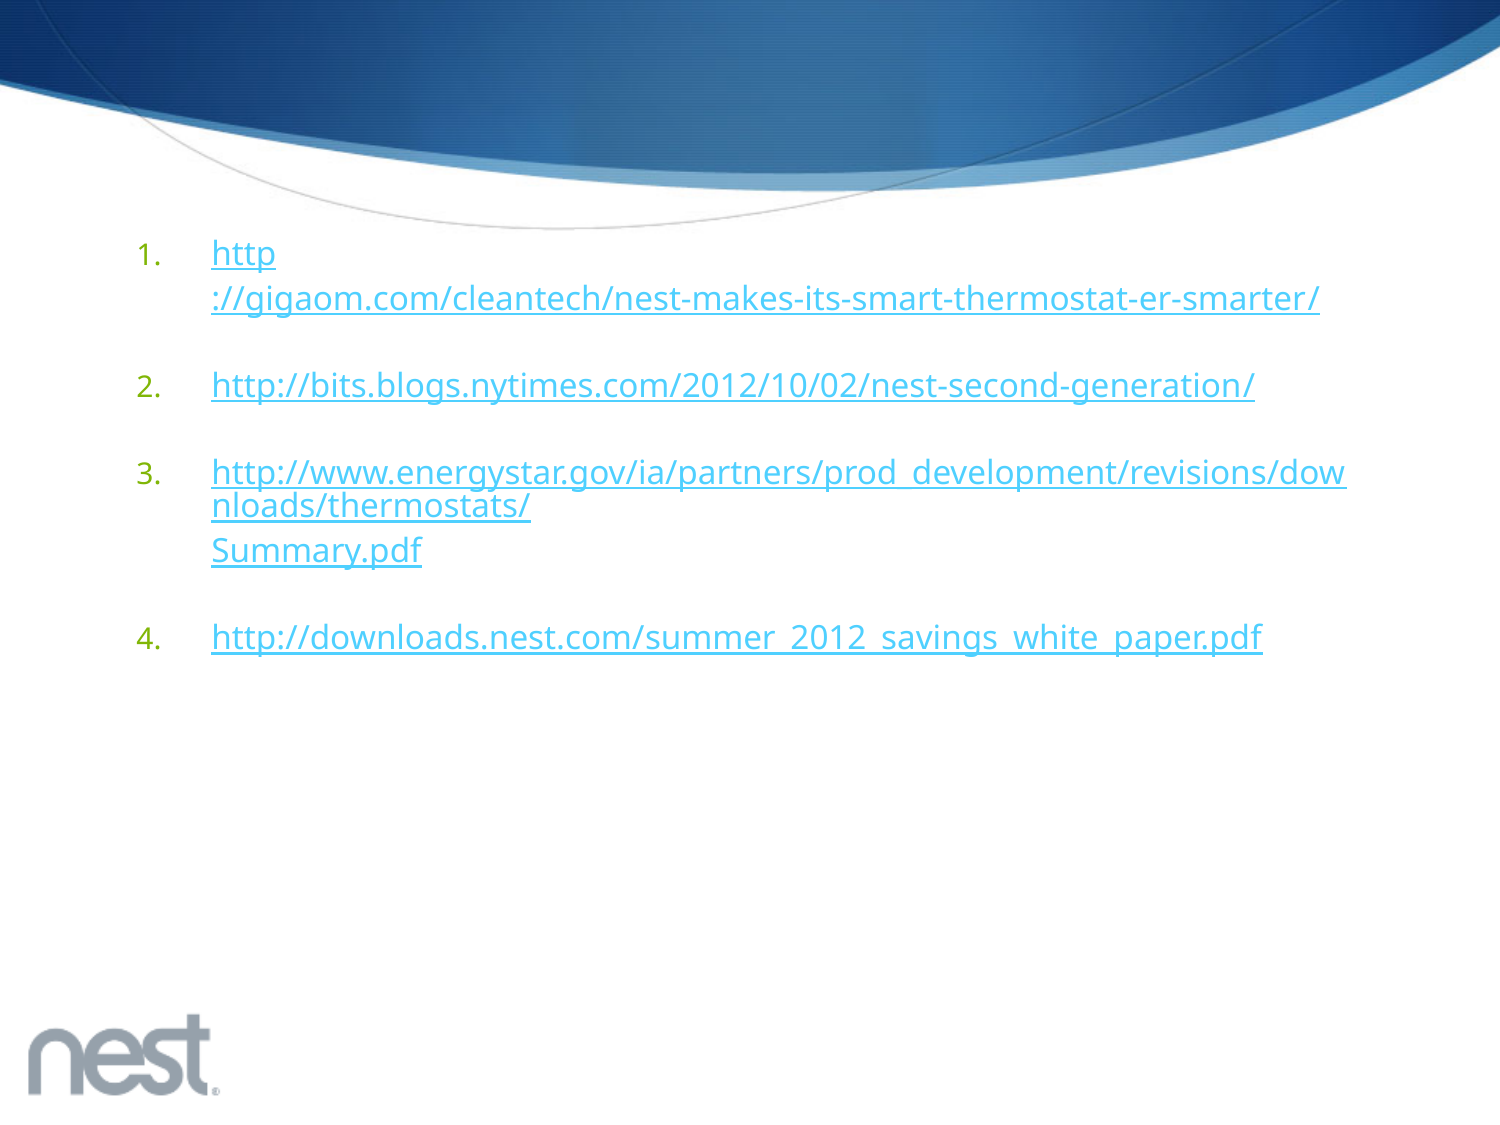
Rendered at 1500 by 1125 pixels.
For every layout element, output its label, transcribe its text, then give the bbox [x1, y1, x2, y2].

list http://gigaom.com/cleantech/nest-makes-its-smart-thermostat-er-smarter/ http://bits.blogs.nytimes.com/2012/10/02/nest-second-generation/ http://www.energystar.gov/ia/partners/prod_development/revisions/downloads/thermostats/Summary.pdf http://downloads.nest.com/summer_2012_savings_white_paper.pdf [121, 224, 1379, 999]
picture [0, 0, 1500, 1125]
